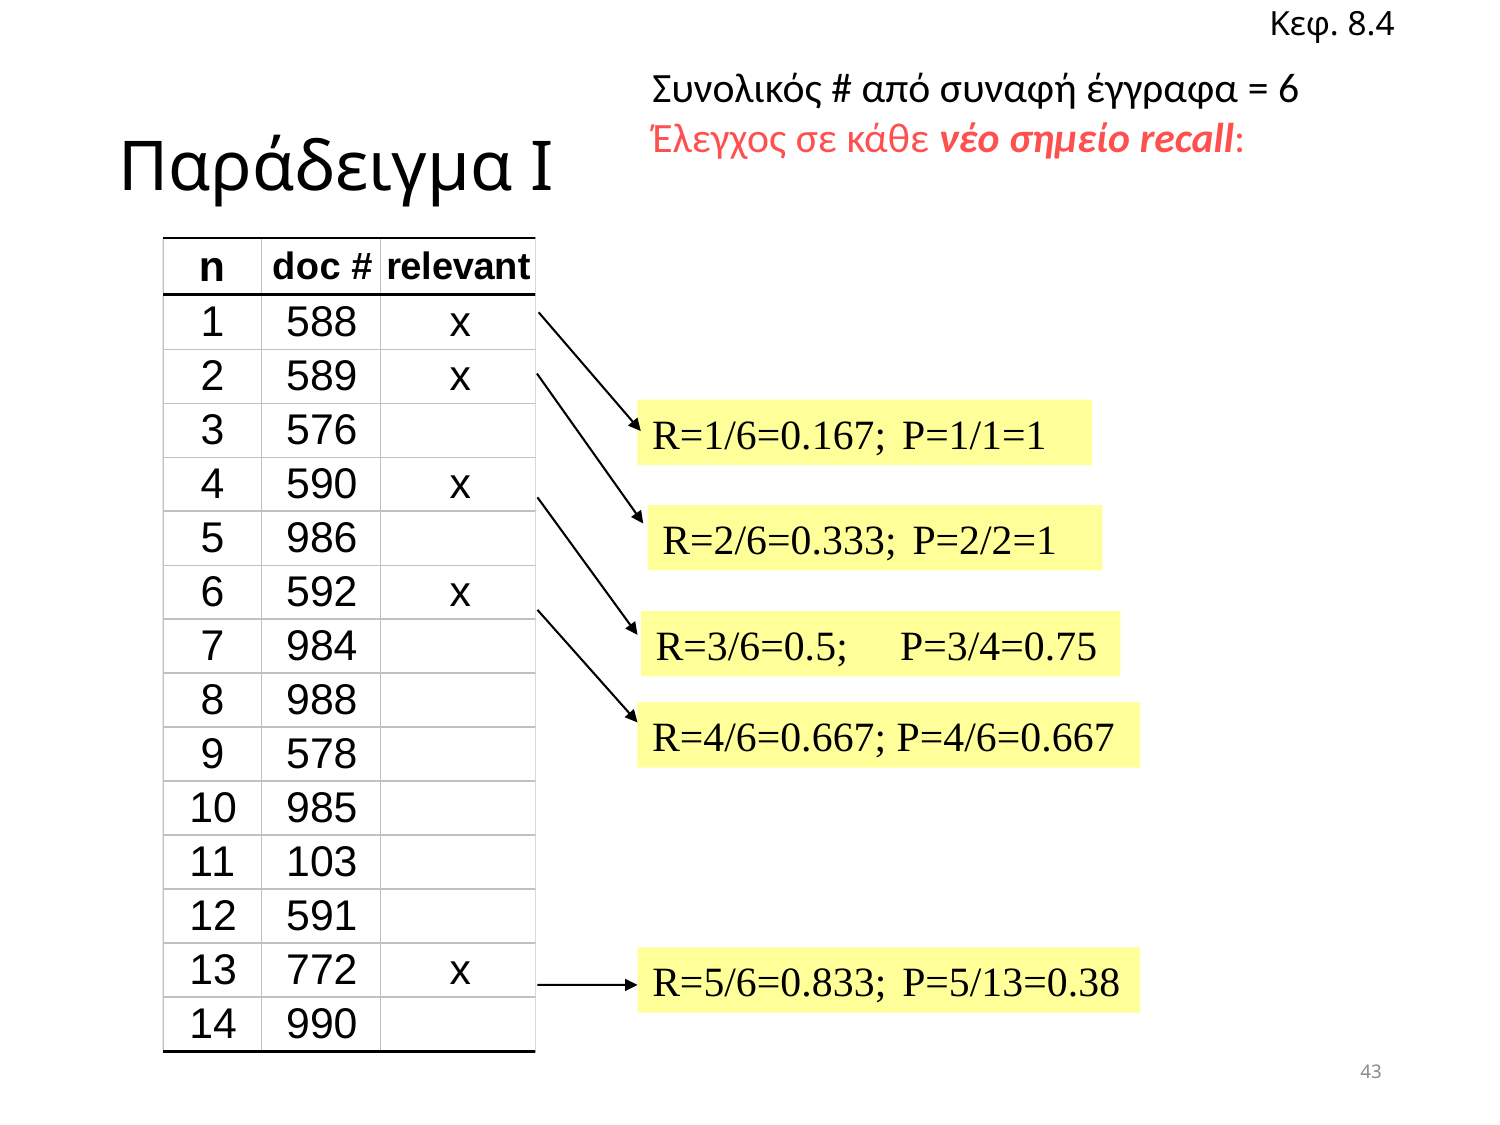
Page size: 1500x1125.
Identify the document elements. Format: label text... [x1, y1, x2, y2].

text_box Κεφ. 8.4 [1254, 0, 1410, 50]
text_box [162, 237, 537, 1054]
text_box R=4/6=0.667; P=4/6=0.667 [637, 702, 1141, 768]
text_box [537, 373, 644, 524]
text_box R=5/6=0.833; P=5/13=0.38 [637, 947, 1141, 1013]
title Παράδειγμα Ι [103, 59, 1397, 278]
text_box [537, 497, 638, 635]
text_box R=3/6=0.5; P=3/4=0.75 [640, 611, 1121, 677]
text_box R=2/6=0.333; P=2/2=1 [647, 505, 1103, 571]
text_box [538, 312, 641, 431]
text_box R=1/6=0.167; P=1/1=1 [637, 399, 1092, 466]
text_box [537, 978, 638, 992]
slide_number 43 [1059, 1042, 1397, 1103]
text_box [537, 609, 638, 723]
text_box Συνολικός # από συναφή έγγραφα = 6 Έλεγχος σε κάθε νέο σημείο recall: [637, 52, 1338, 169]
